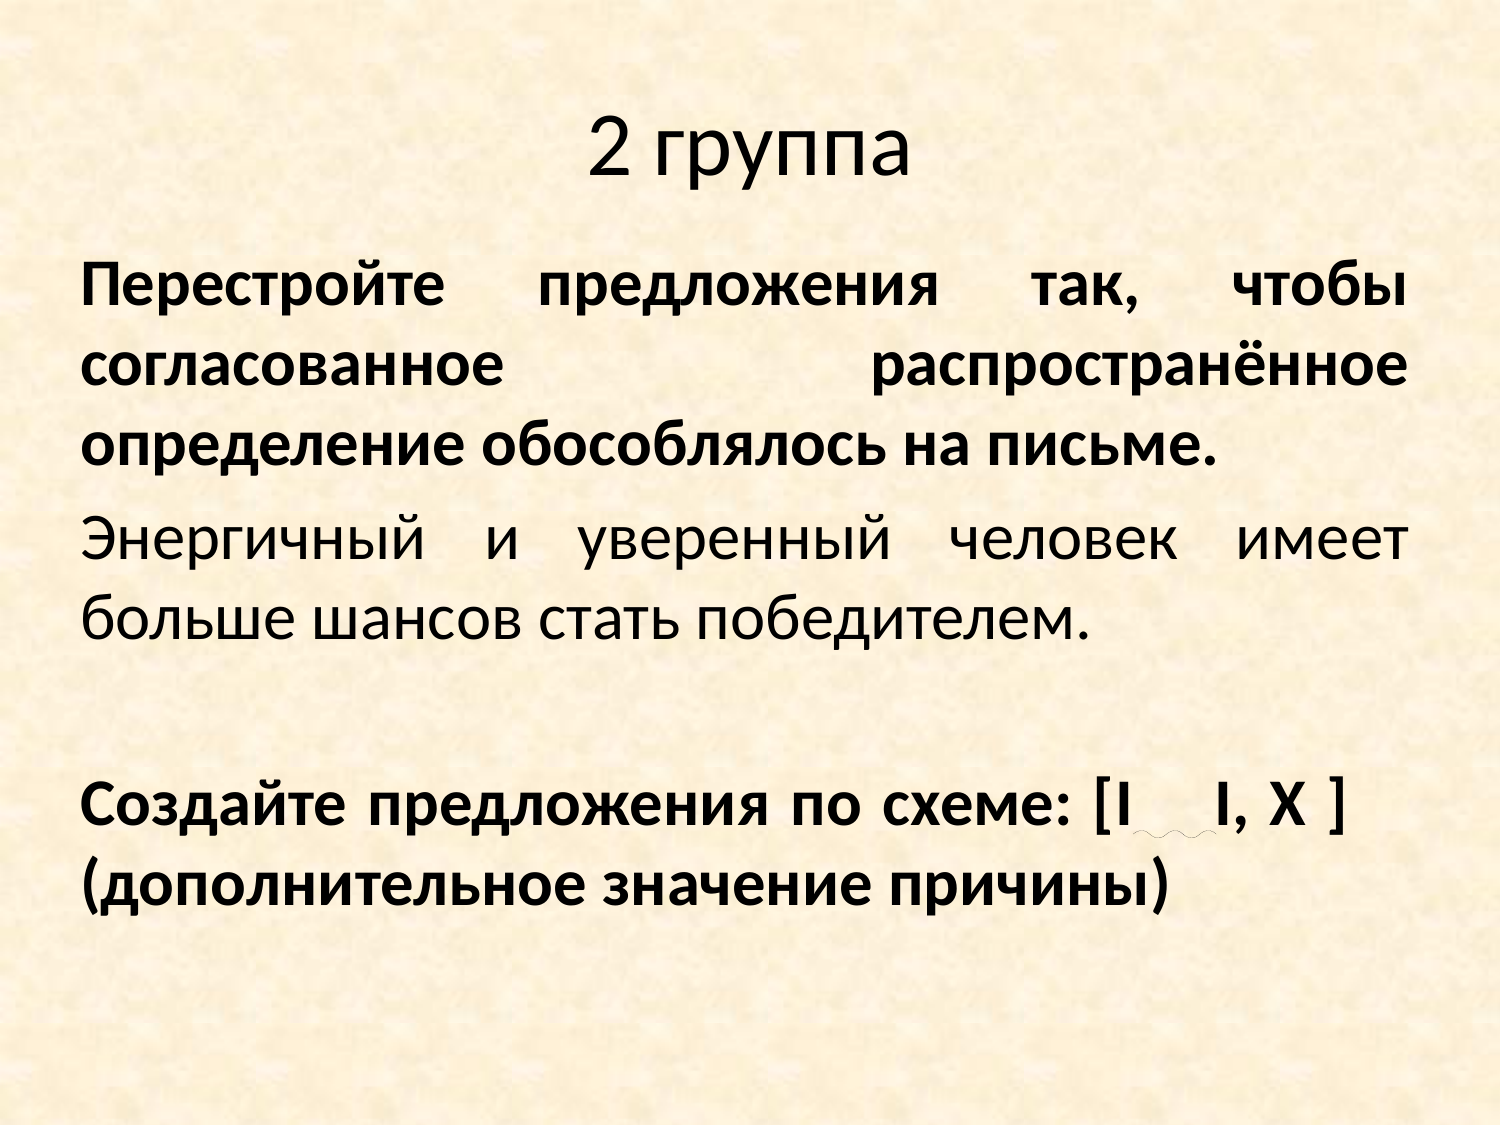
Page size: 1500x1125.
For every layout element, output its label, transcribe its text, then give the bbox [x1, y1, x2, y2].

title 2 группа [75, 45, 1425, 231]
picture [0, 0, 1500, 1125]
list Перестройте предложения так, чтобы согласованное распространённое определение обособлялось на письме. Энергичный и уверенный человек имеет больше шансов стать победителем. Создайте предложения по схеме: [I I, Х ] (дополнительное значение причины) [64, 231, 1425, 1005]
